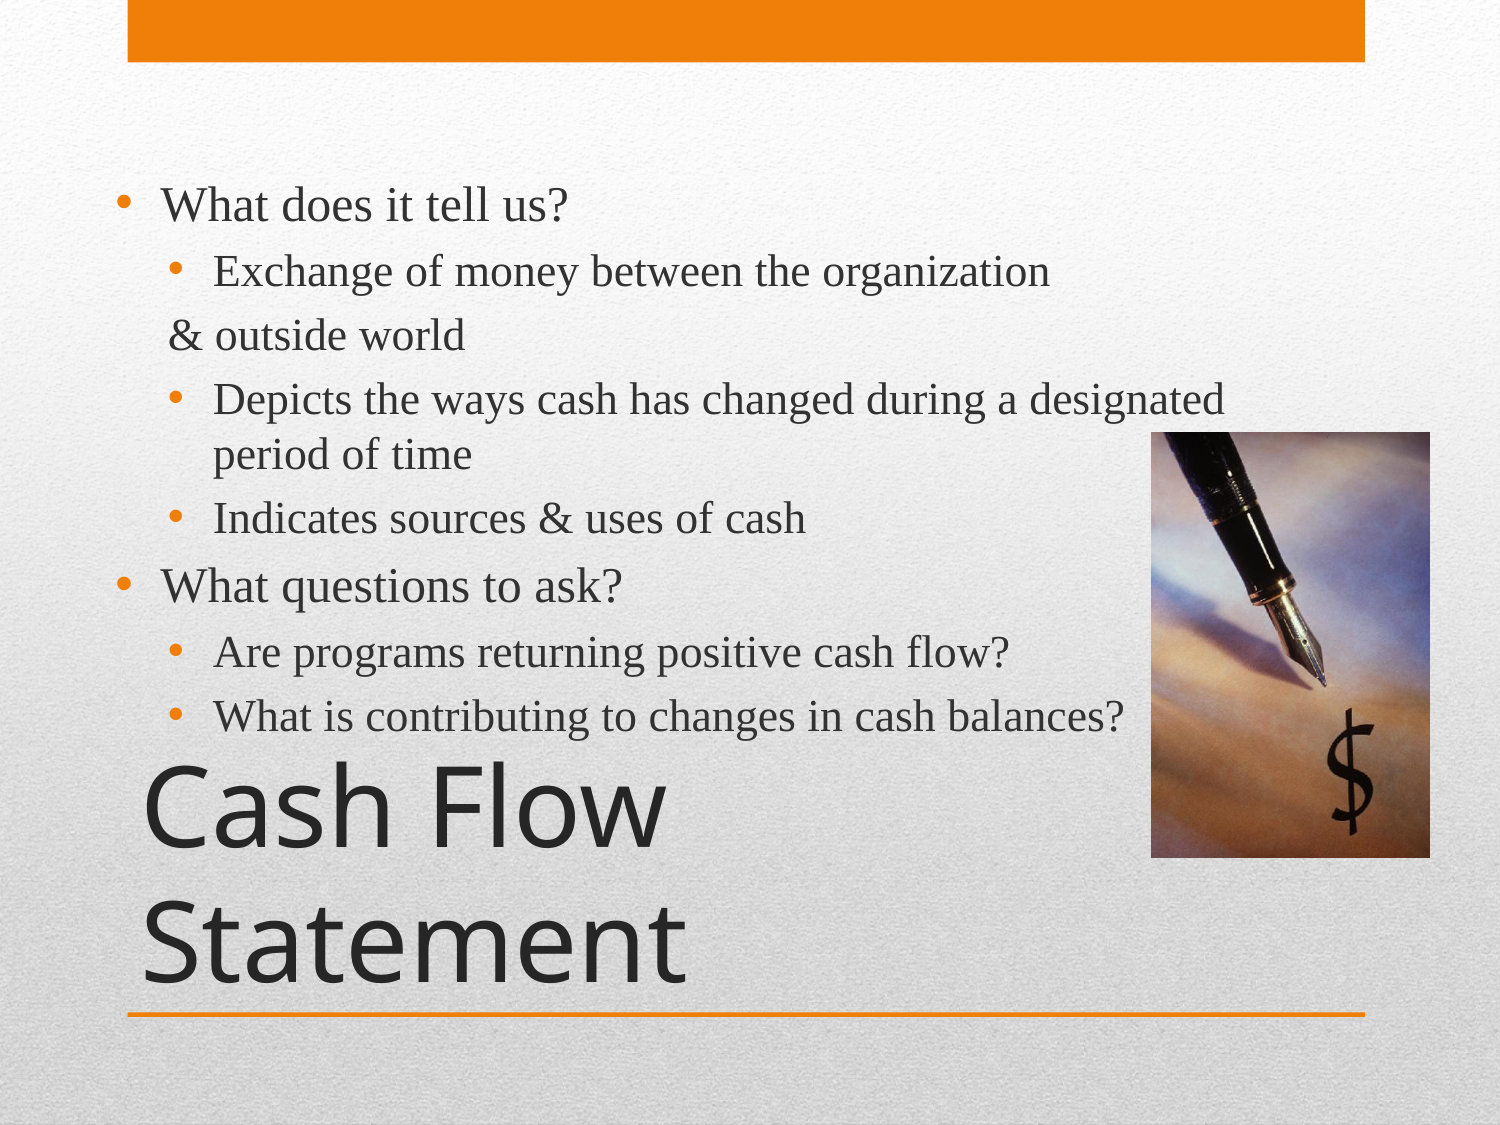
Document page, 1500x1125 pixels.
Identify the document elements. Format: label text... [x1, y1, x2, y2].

list What does it tell us? Exchange of money between the organization & outside world Depicts the ways cash has changed during a designated period of time Indicates sources & uses of cash What questions to ask? Are programs returning positive cash flow? What is contributing to changes in cash balances? [100, 78, 1338, 835]
picture [1150, 431, 1430, 859]
title Cash Flow Statement [125, 835, 1238, 1013]
